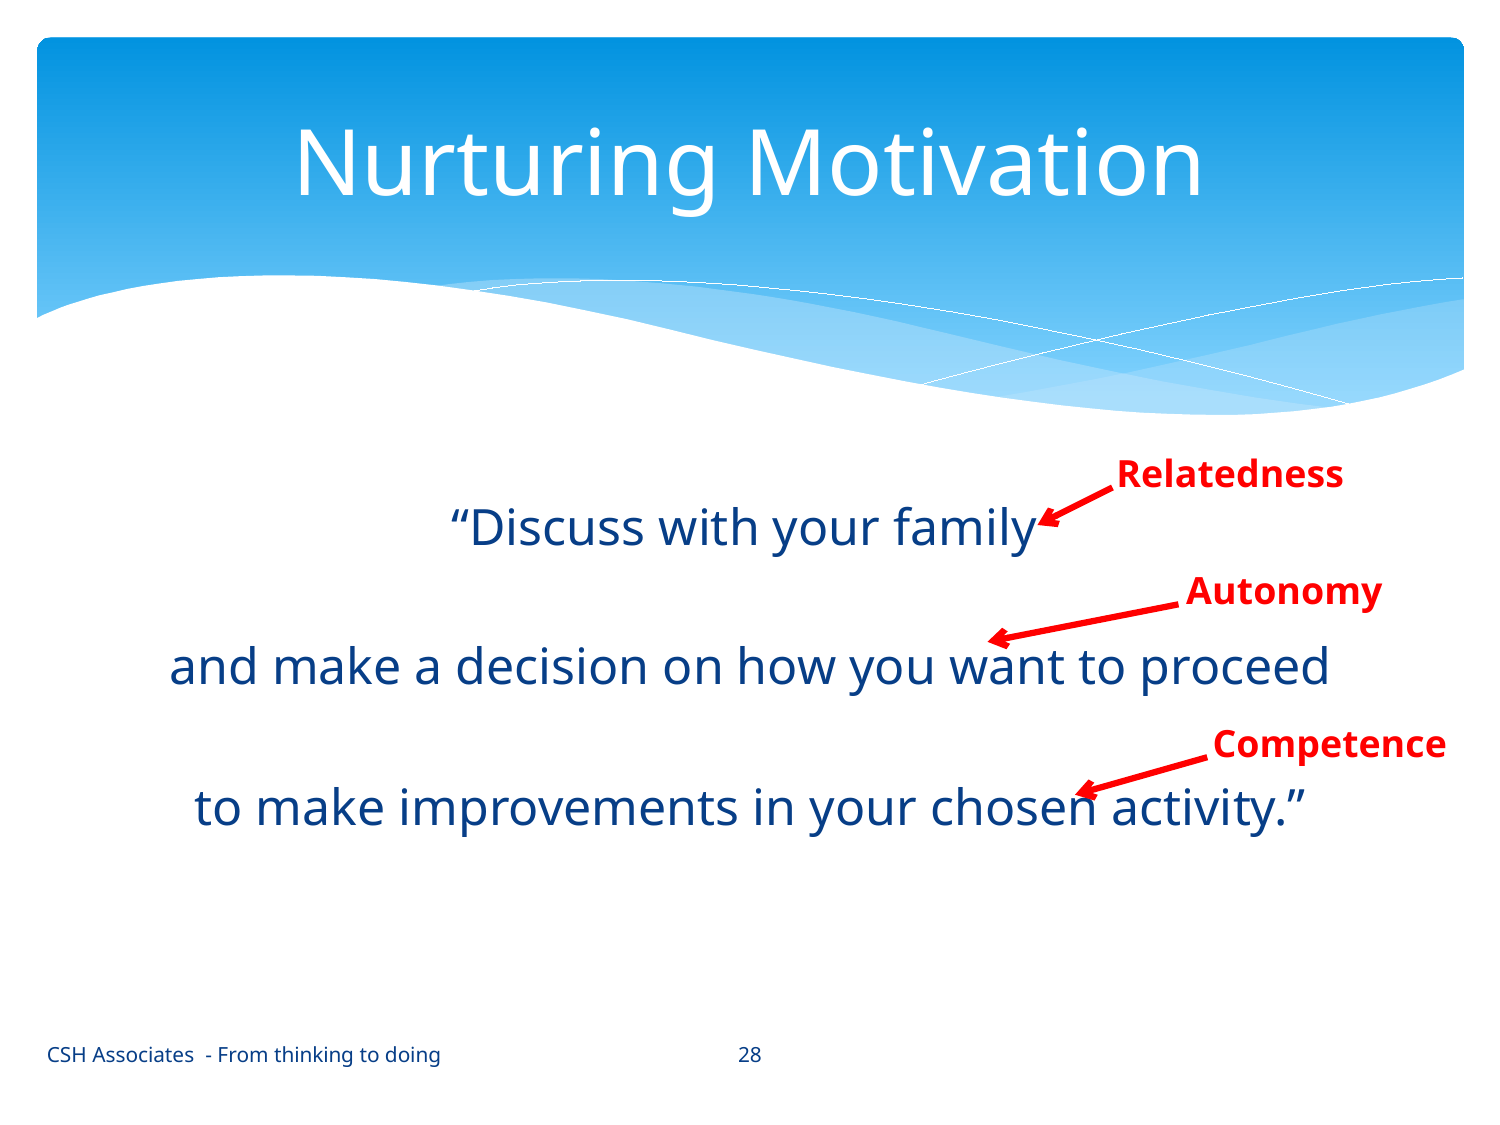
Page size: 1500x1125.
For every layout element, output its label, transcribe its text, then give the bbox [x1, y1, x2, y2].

slide_number 28 [654, 1025, 846, 1086]
text_box Relatedness [1101, 442, 1360, 503]
footer CSH Associates - From thinking to doing [31, 1025, 653, 1086]
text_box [1037, 487, 1113, 526]
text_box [1074, 756, 1208, 795]
list “Discuss with your family and make a decision on how you want to proceed to make improvements in your chosen activity.” [143, 487, 1359, 1005]
title Nurturing Motivation [75, 55, 1425, 261]
text_box Competence [1197, 712, 1463, 773]
text_box Autonomy [1171, 559, 1398, 620]
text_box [987, 604, 1179, 643]
